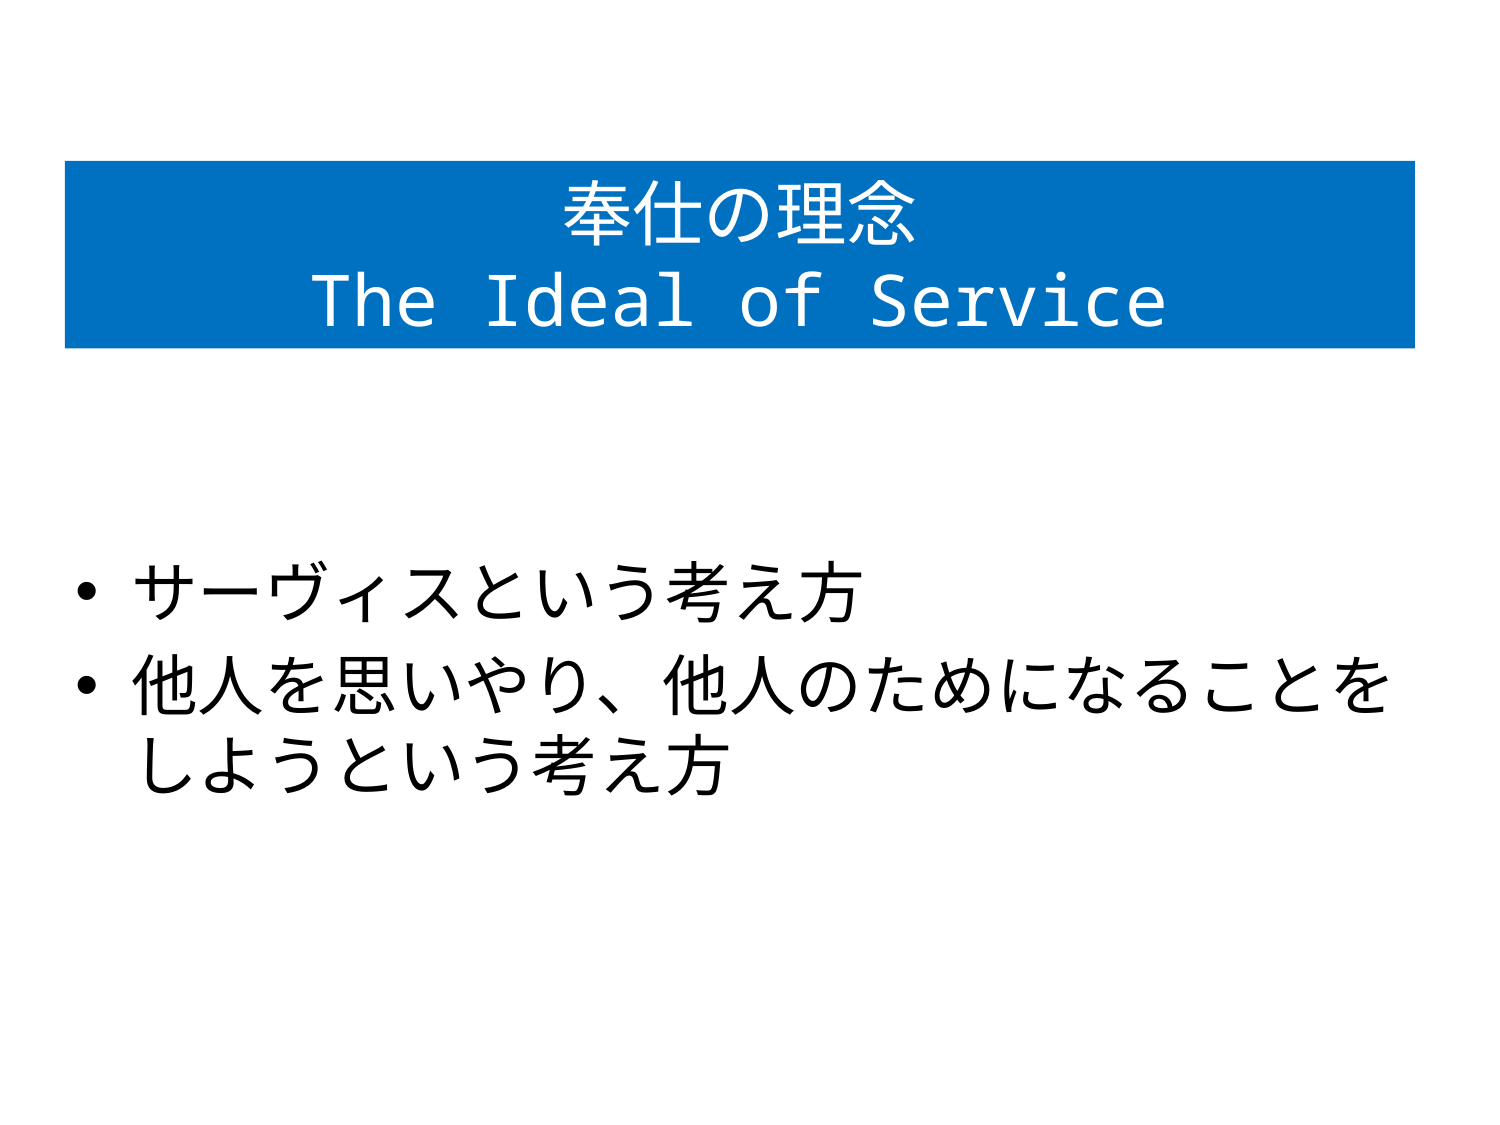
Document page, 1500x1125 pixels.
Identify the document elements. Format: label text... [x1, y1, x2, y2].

title 奉仕の理念 The Ideal of Service [64, 160, 1415, 349]
list サーヴィスという考え方 他人を思いやり、他人のためになることをしようという考え方 [75, 349, 1425, 1005]
